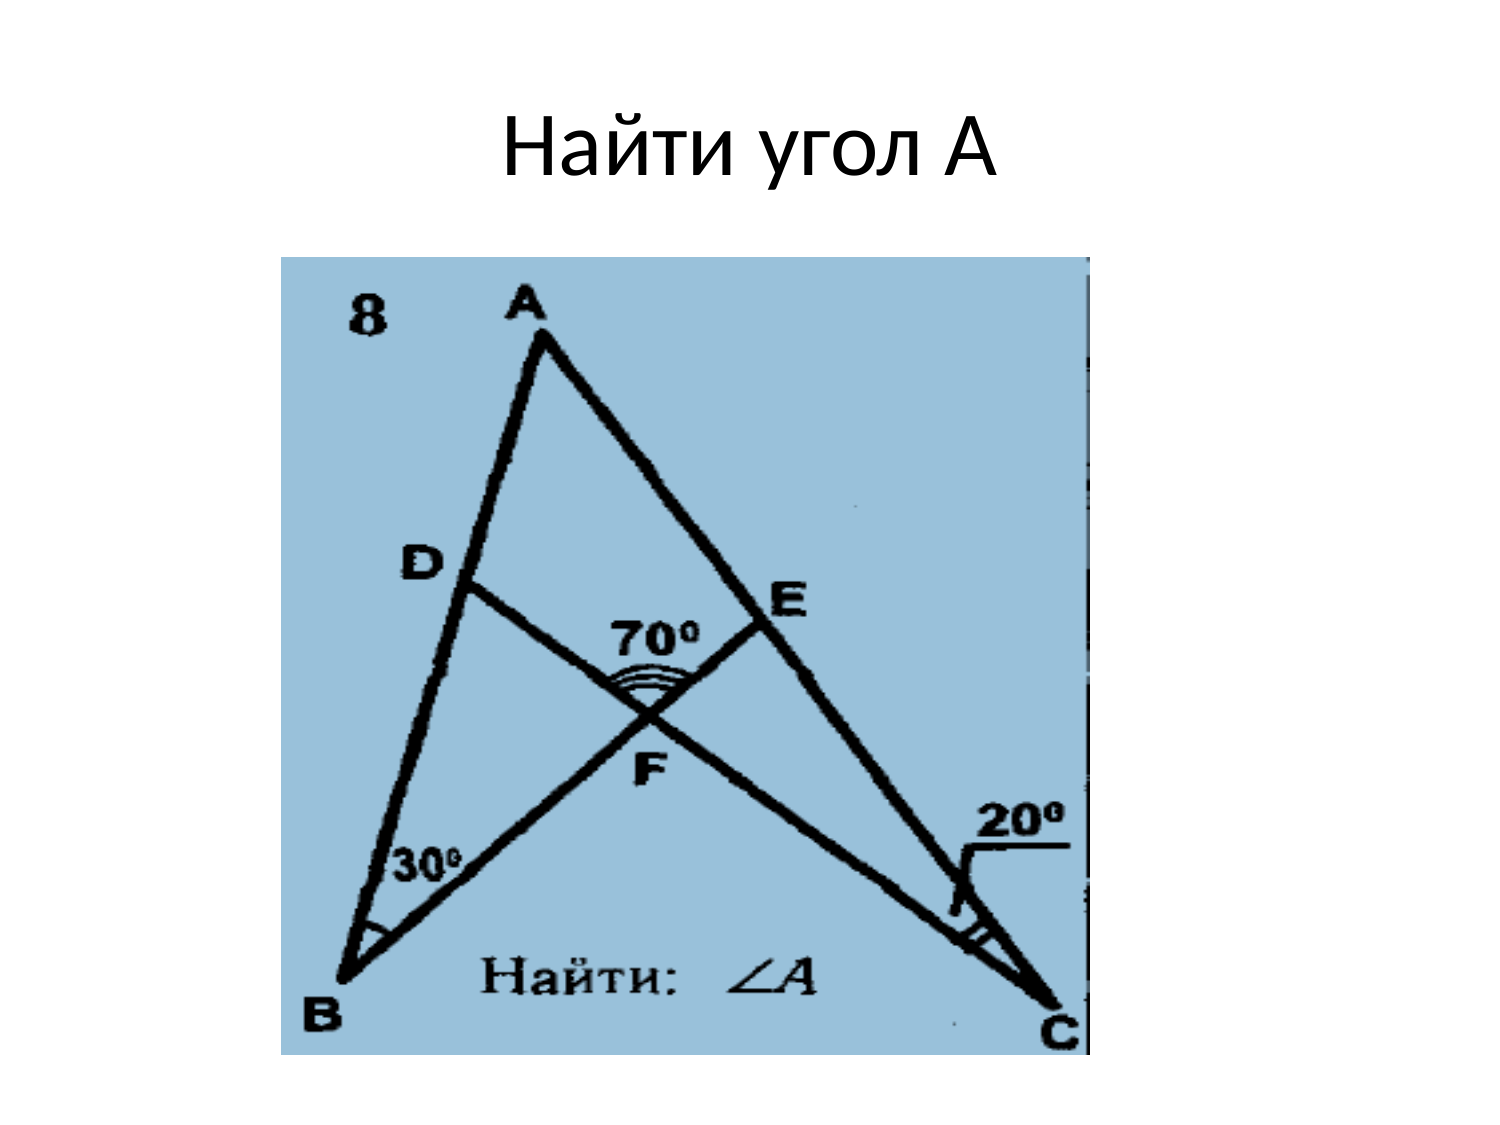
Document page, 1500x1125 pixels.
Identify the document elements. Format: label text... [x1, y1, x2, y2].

picture [280, 257, 1090, 1055]
title Найти угол А [75, 45, 1425, 233]
